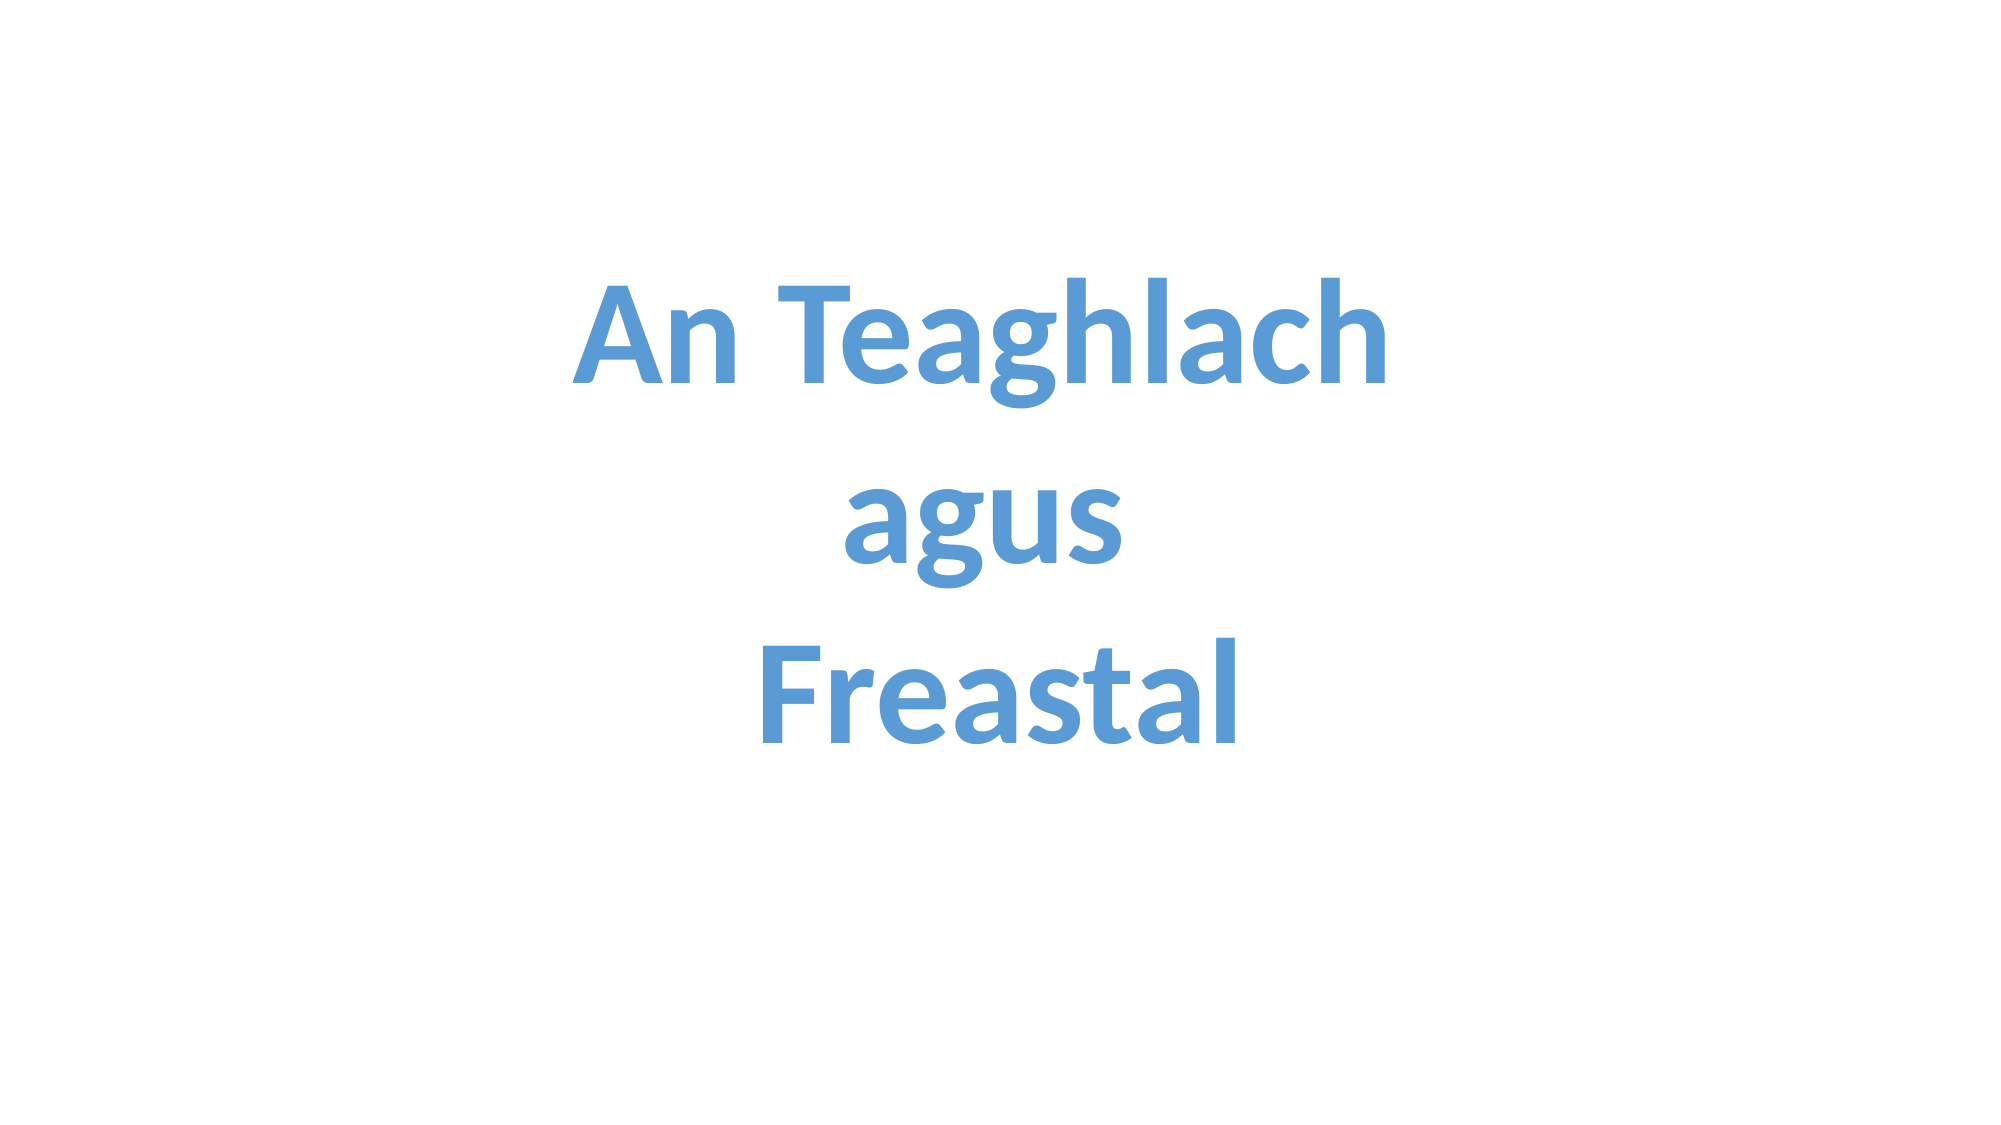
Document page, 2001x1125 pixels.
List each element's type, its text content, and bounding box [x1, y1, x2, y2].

text_box An Teaghlach agus Freastal [557, 226, 1443, 962]
